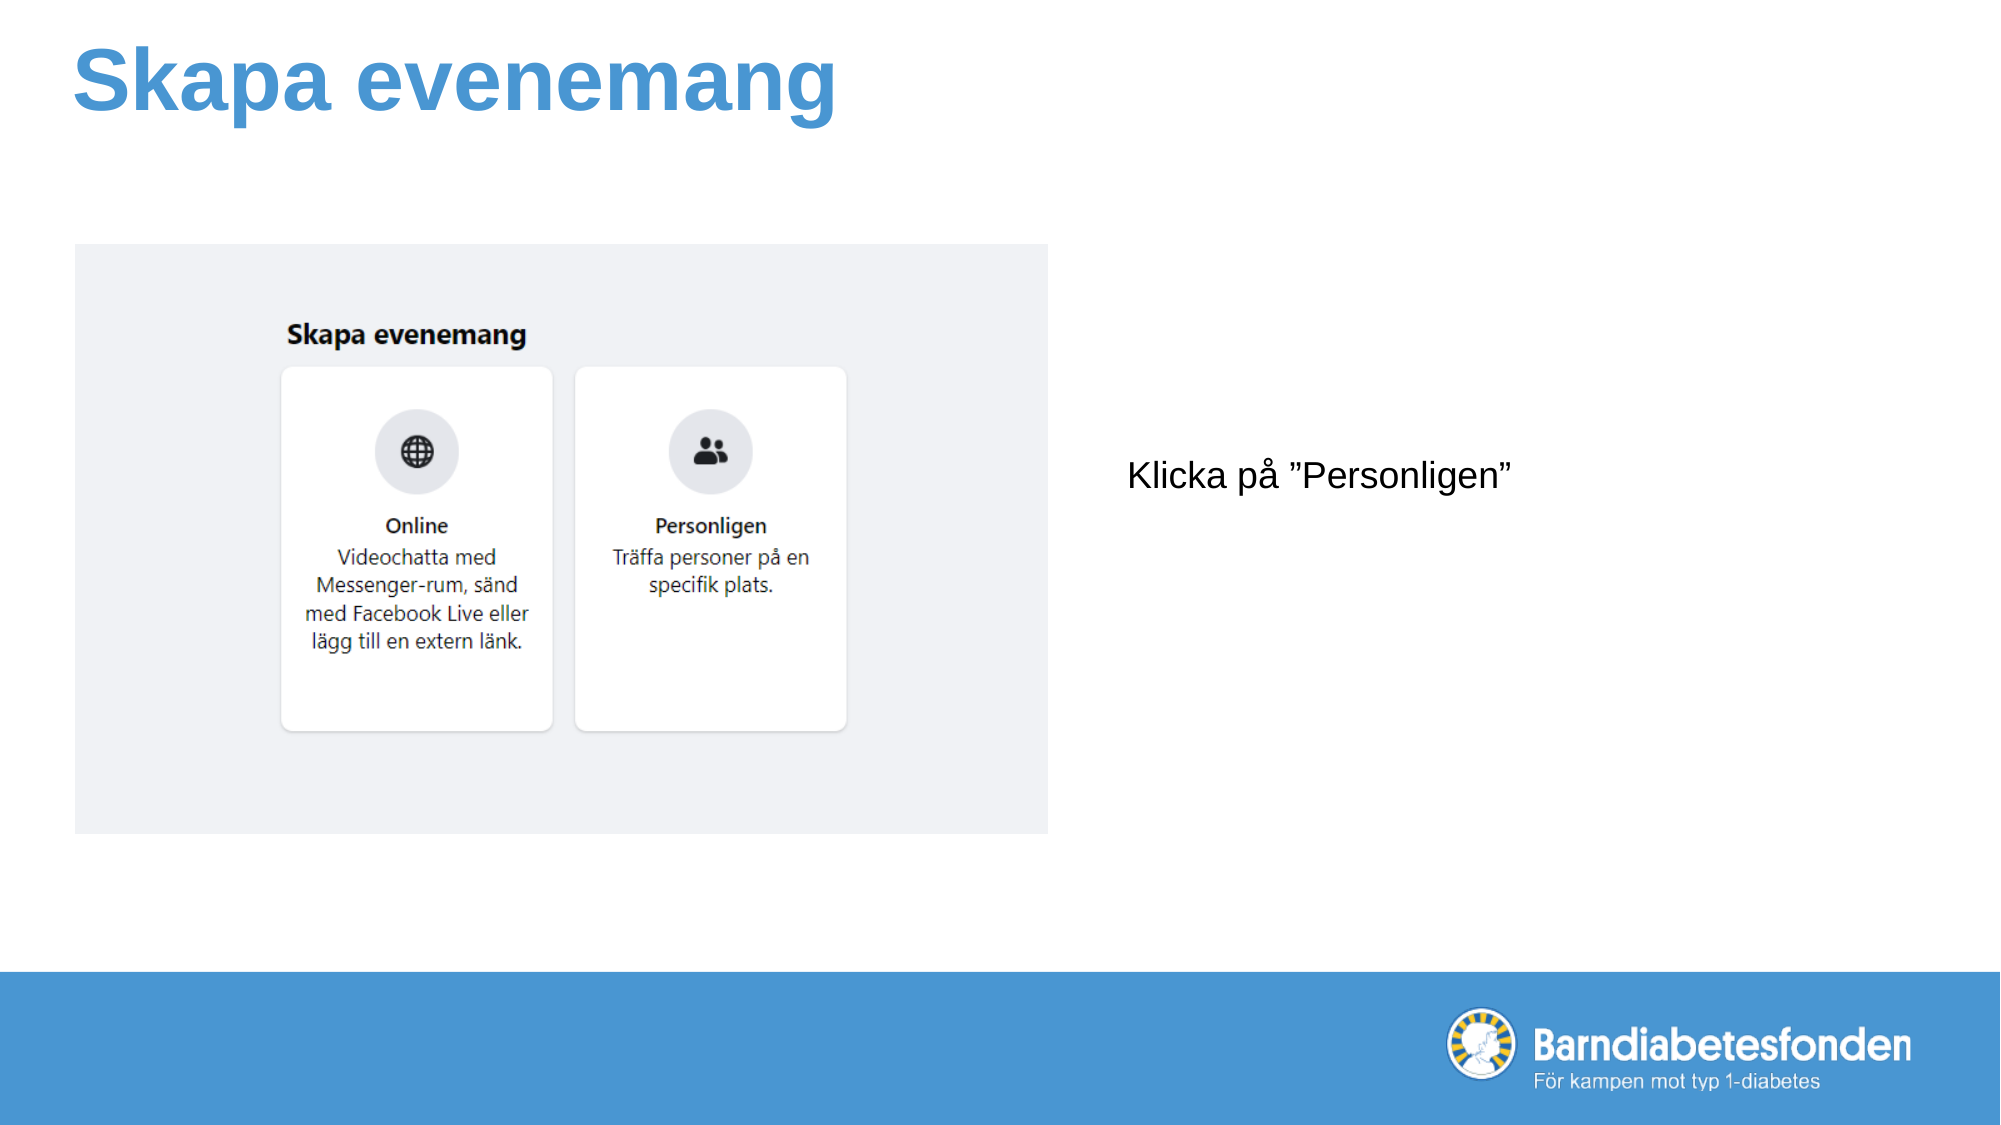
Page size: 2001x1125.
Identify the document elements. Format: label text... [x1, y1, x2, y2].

text_box [0, 971, 2000, 1125]
picture [75, 244, 1048, 834]
picture [1446, 1006, 1911, 1091]
text_box Klicka på ”Personligen” [1112, 449, 1911, 768]
title Skapa evenemang [57, 27, 1048, 245]
